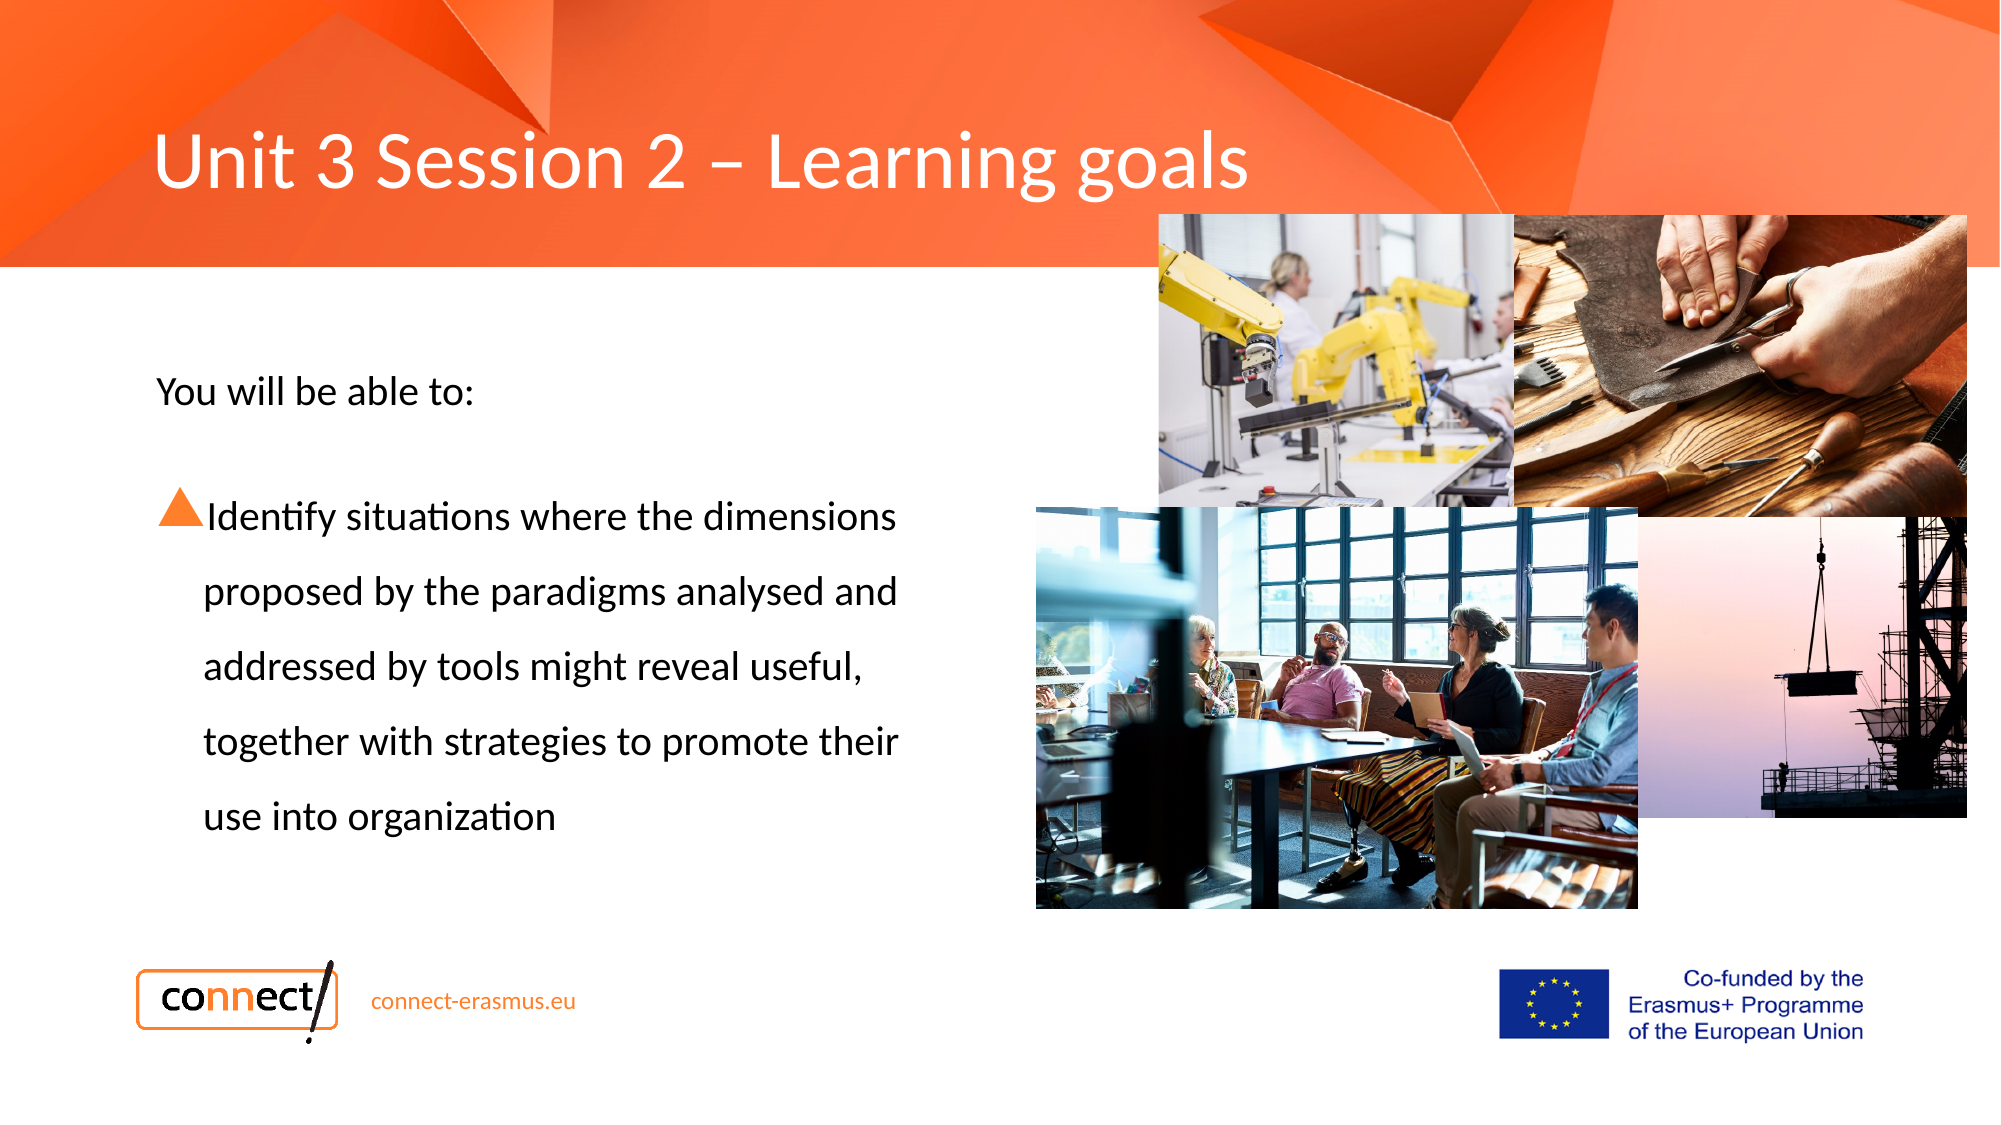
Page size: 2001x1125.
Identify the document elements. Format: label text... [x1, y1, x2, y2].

text_box You will be able to: Identify situations where the dimensions proposed by the paradigms analysed and addressed by tools might reveal useful, together with strategies to promote their use into organization [141, 331, 1000, 847]
picture [2, 0, 2000, 909]
footer connect-erasmus.eu [341, 976, 607, 1022]
picture [1498, 968, 1863, 1044]
text_box Unit 3 Session 2 – Learning goals [137, 103, 1863, 215]
picture [136, 960, 338, 1044]
